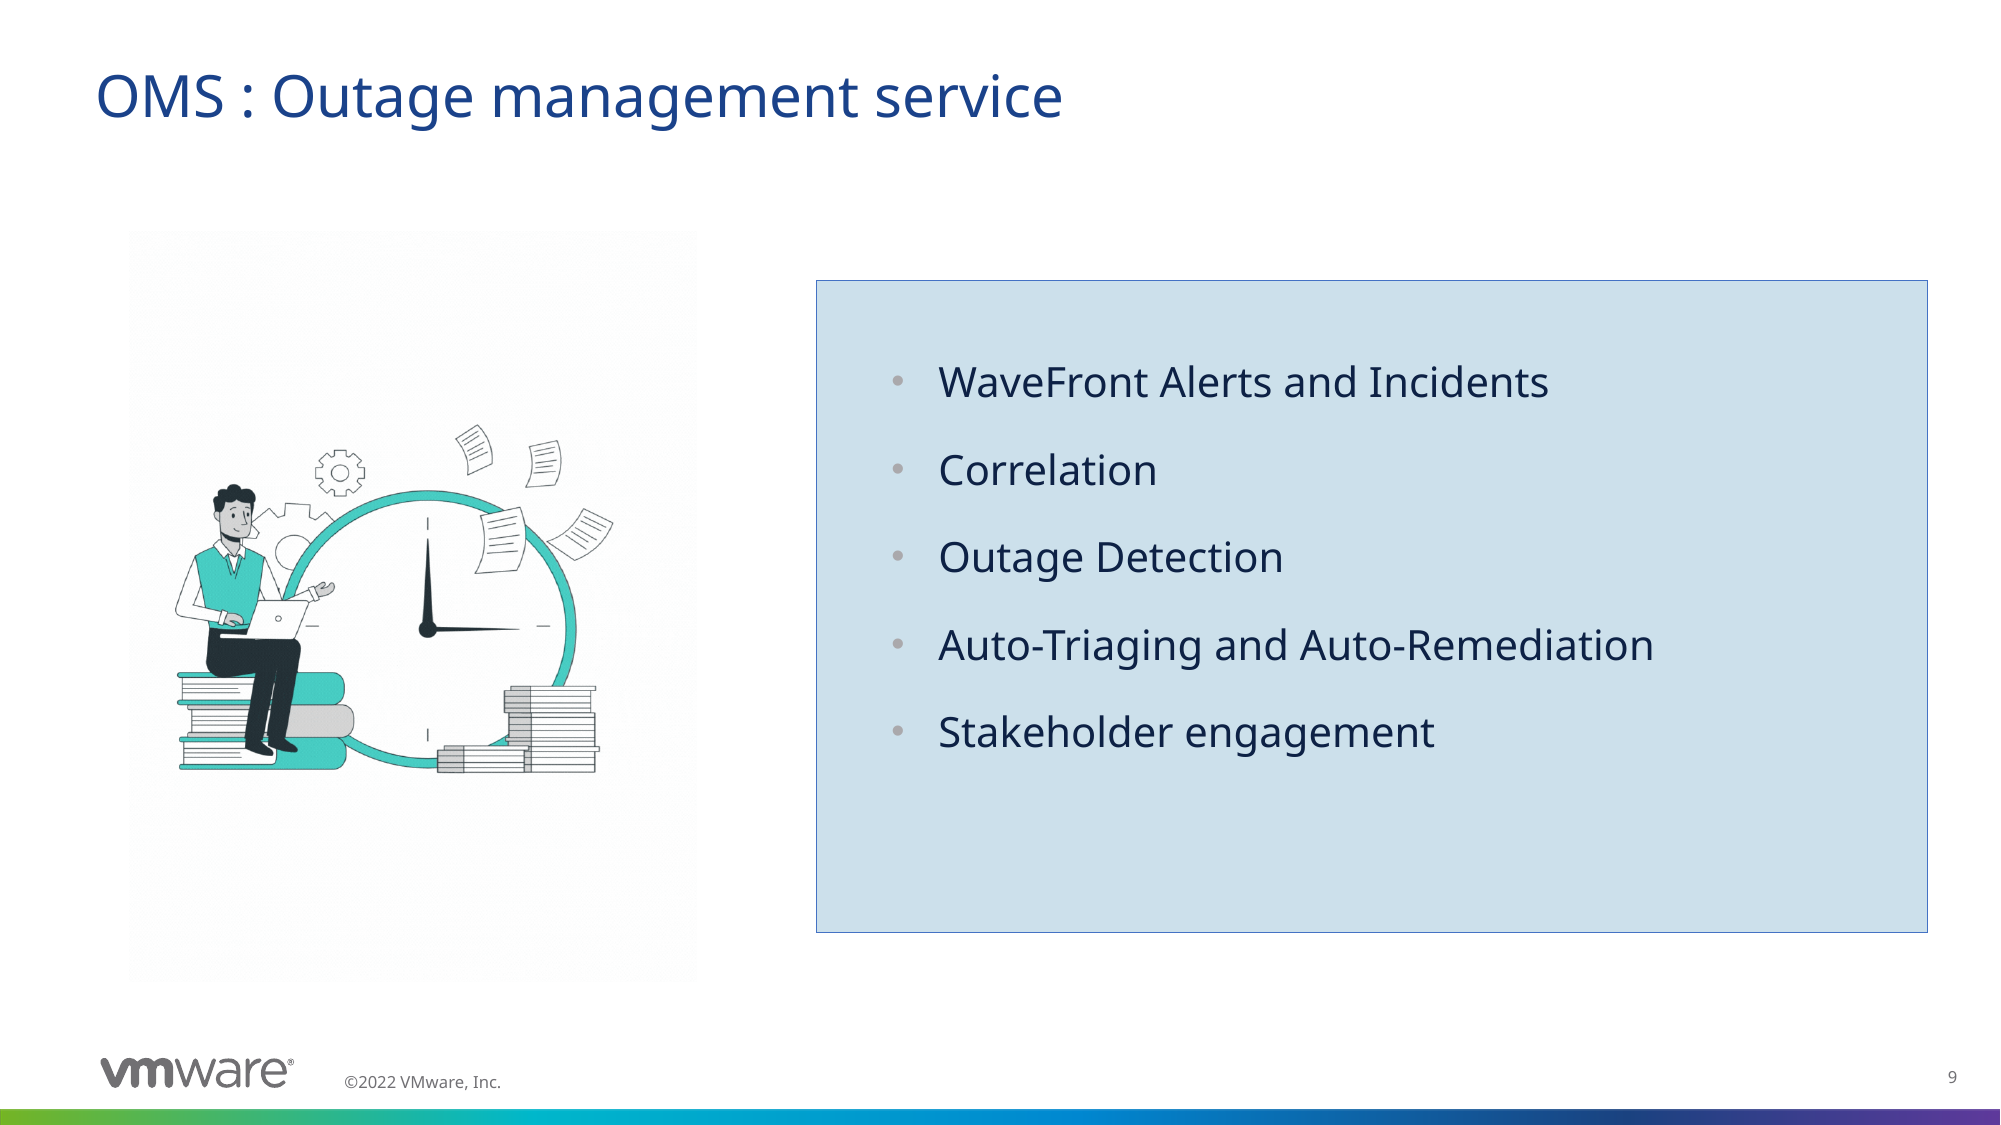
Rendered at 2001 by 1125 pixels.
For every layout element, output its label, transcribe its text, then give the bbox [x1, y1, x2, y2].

title OMS : Outage management service [95, 67, 1901, 131]
text_box WaveFront Alerts and Incidents Correlation Outage Detection Auto-Triaging and Auto-Remediation Stakeholder engagement [816, 280, 1928, 933]
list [129, 231, 698, 982]
picture [0, 1109, 2000, 1125]
